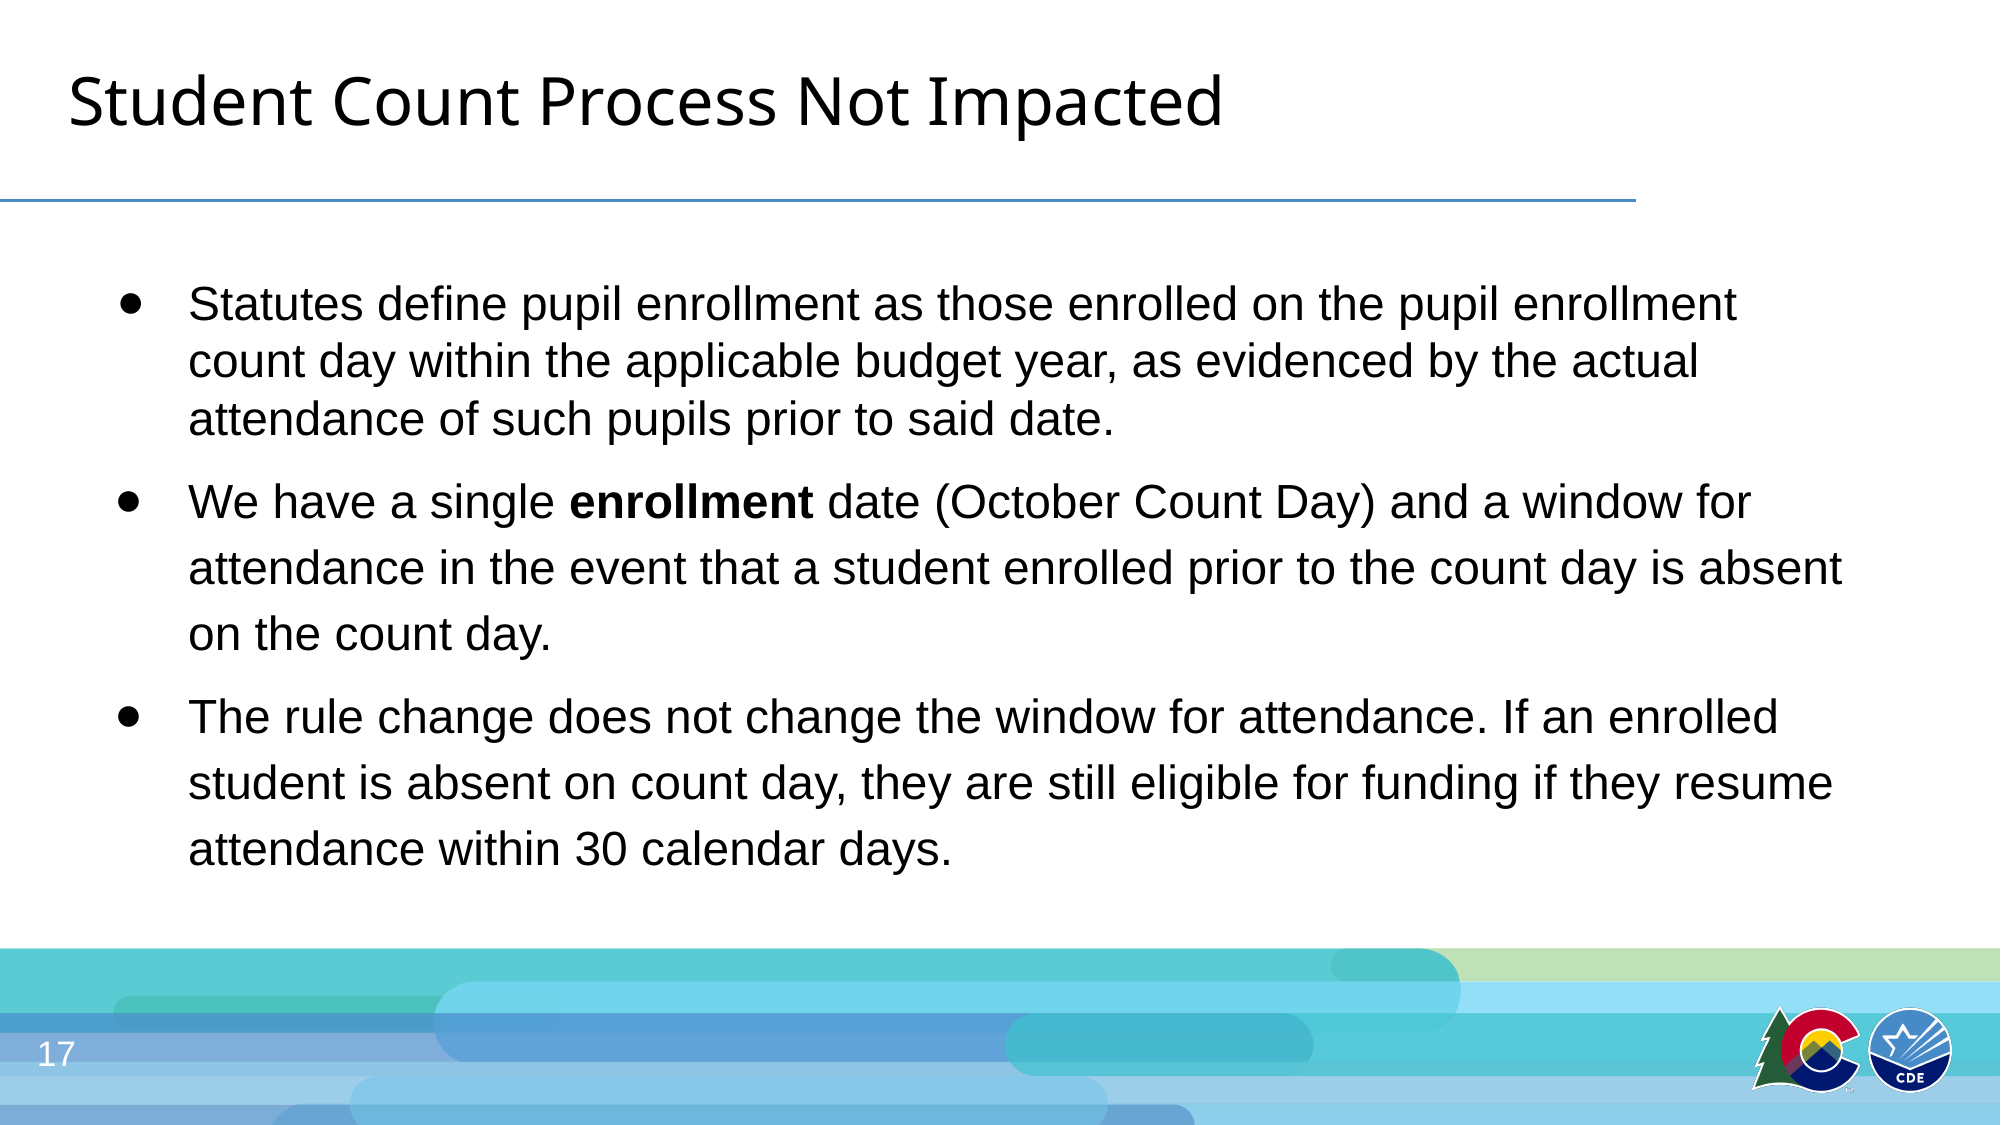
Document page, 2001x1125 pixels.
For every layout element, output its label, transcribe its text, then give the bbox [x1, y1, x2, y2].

picture [0, 945, 2000, 1125]
title Student Count Process Not Impacted [68, 22, 1636, 186]
list Statutes define pupil enrollment as those enrolled on the pupil enrollment count day within the applicable budget year, as evidenced by the actual attendance of such pupils prior to said date. We have a single enrollment date (October Count Day) and a window for attendance in the event that a student enrolled prior to the count day is absent on the count day. The rule change does not change the window for attendance. If an enrolled student is absent on count day, they are still eligible for funding if they resume attendance within 30 calendar days. [68, 252, 1870, 916]
